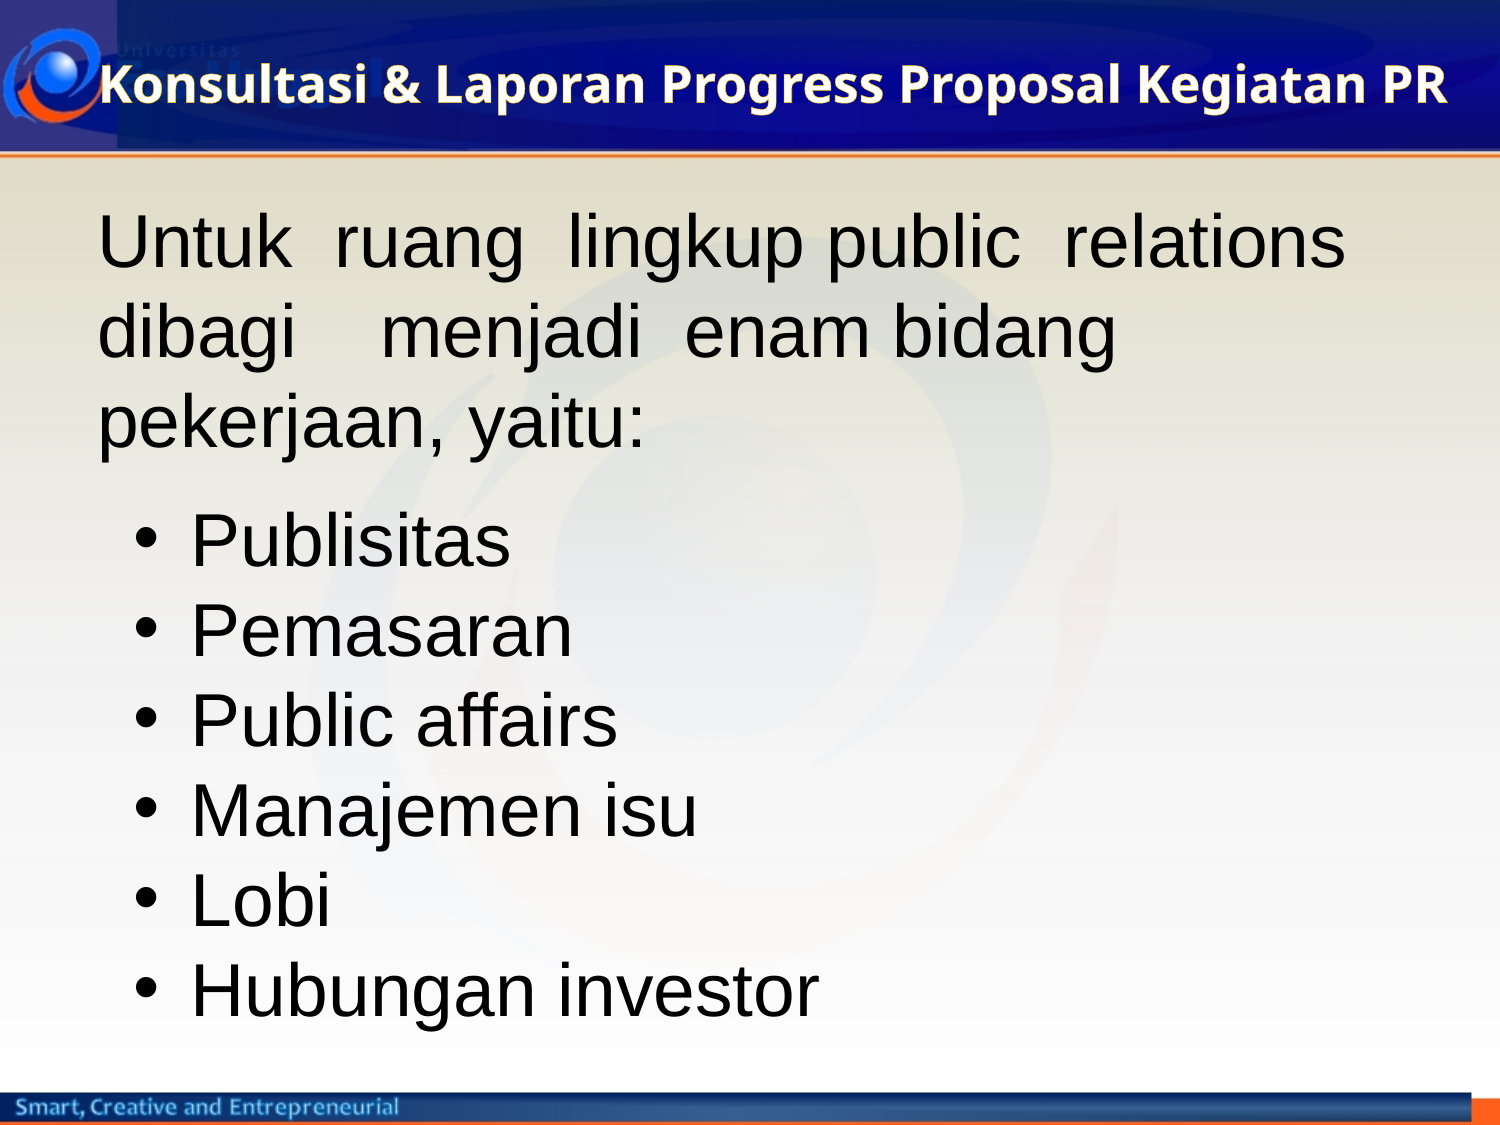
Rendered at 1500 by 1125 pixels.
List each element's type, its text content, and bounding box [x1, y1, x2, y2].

text_box Untuk ruang lingkup public relations dibagi menjadi enam bidang pekerjaan, yaitu: Publisitas Pemasaran Public affairs Manajemen isu Lobi Hubungan investor [82, 184, 1436, 1024]
picture [0, 0, 1500, 1125]
title Konsultasi & Laporan Progress Proposal Kegiatan PR [82, 11, 1465, 153]
